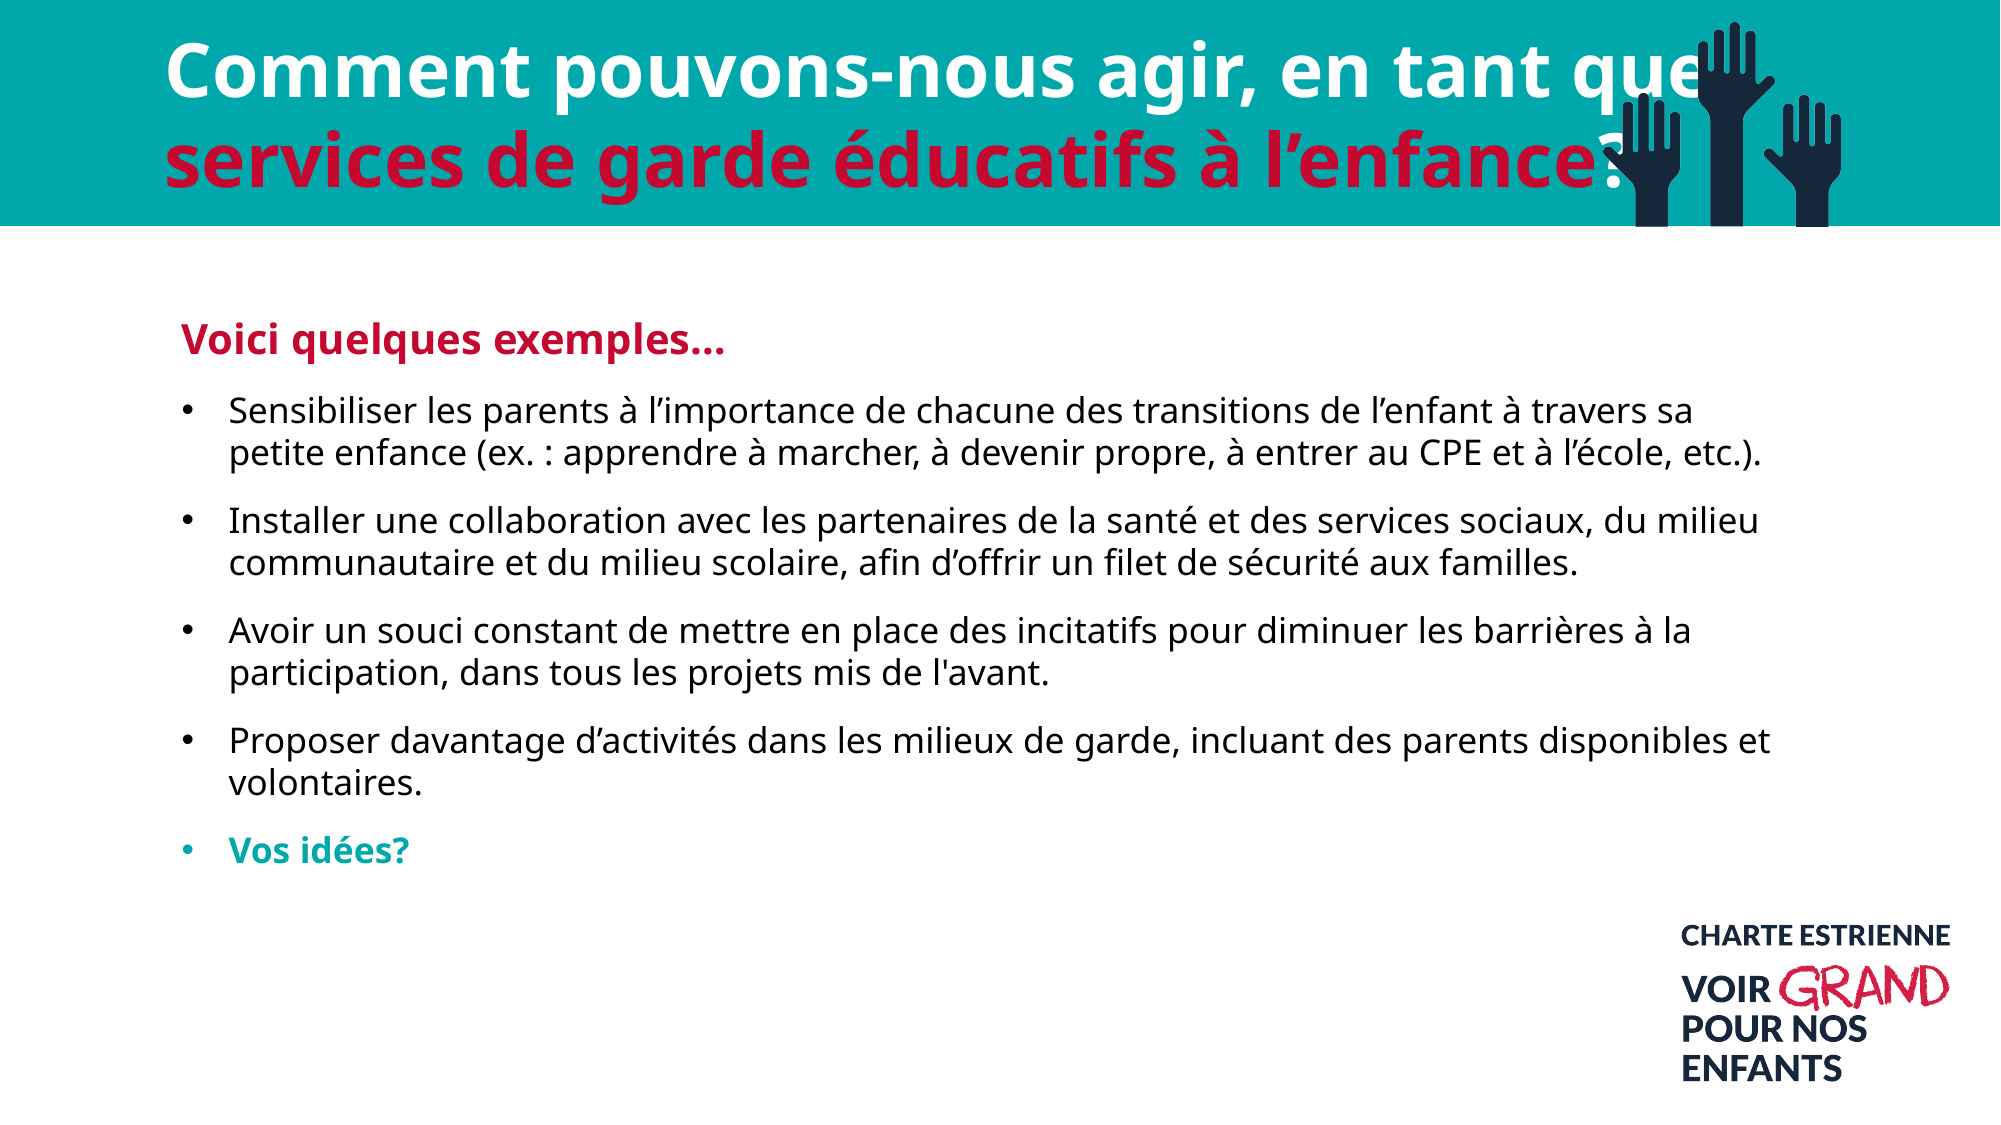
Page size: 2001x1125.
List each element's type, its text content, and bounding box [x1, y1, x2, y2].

text_box Voici quelques exemples… Sensibiliser les parents à l’importance de chacune des transitions de l’enfant à travers sa petite enfance (ex. : apprendre à marcher, à devenir propre, à entrer au CPE et à l’école, etc.). Installer une collaboration avec les partenaires de la santé et des services sociaux, du milieu communautaire et du milieu scolaire, afin d’offrir un filet de sécurité aux familles. Avoir un souci constant de mettre en place des incitatifs pour diminuer les barrières à la participation, dans tous les projets mis de l'avant. Proposer davantage d’activités dans les milieux de garde, incluant des parents disponibles et volontaires. Vos idées? [166, 305, 1802, 943]
text_box Comment pouvons-nous agir, en tant que services de garde éducatifs à l’enfance? [0, 0, 2000, 226]
picture [1603, 22, 1841, 227]
picture [1681, 913, 2000, 1093]
